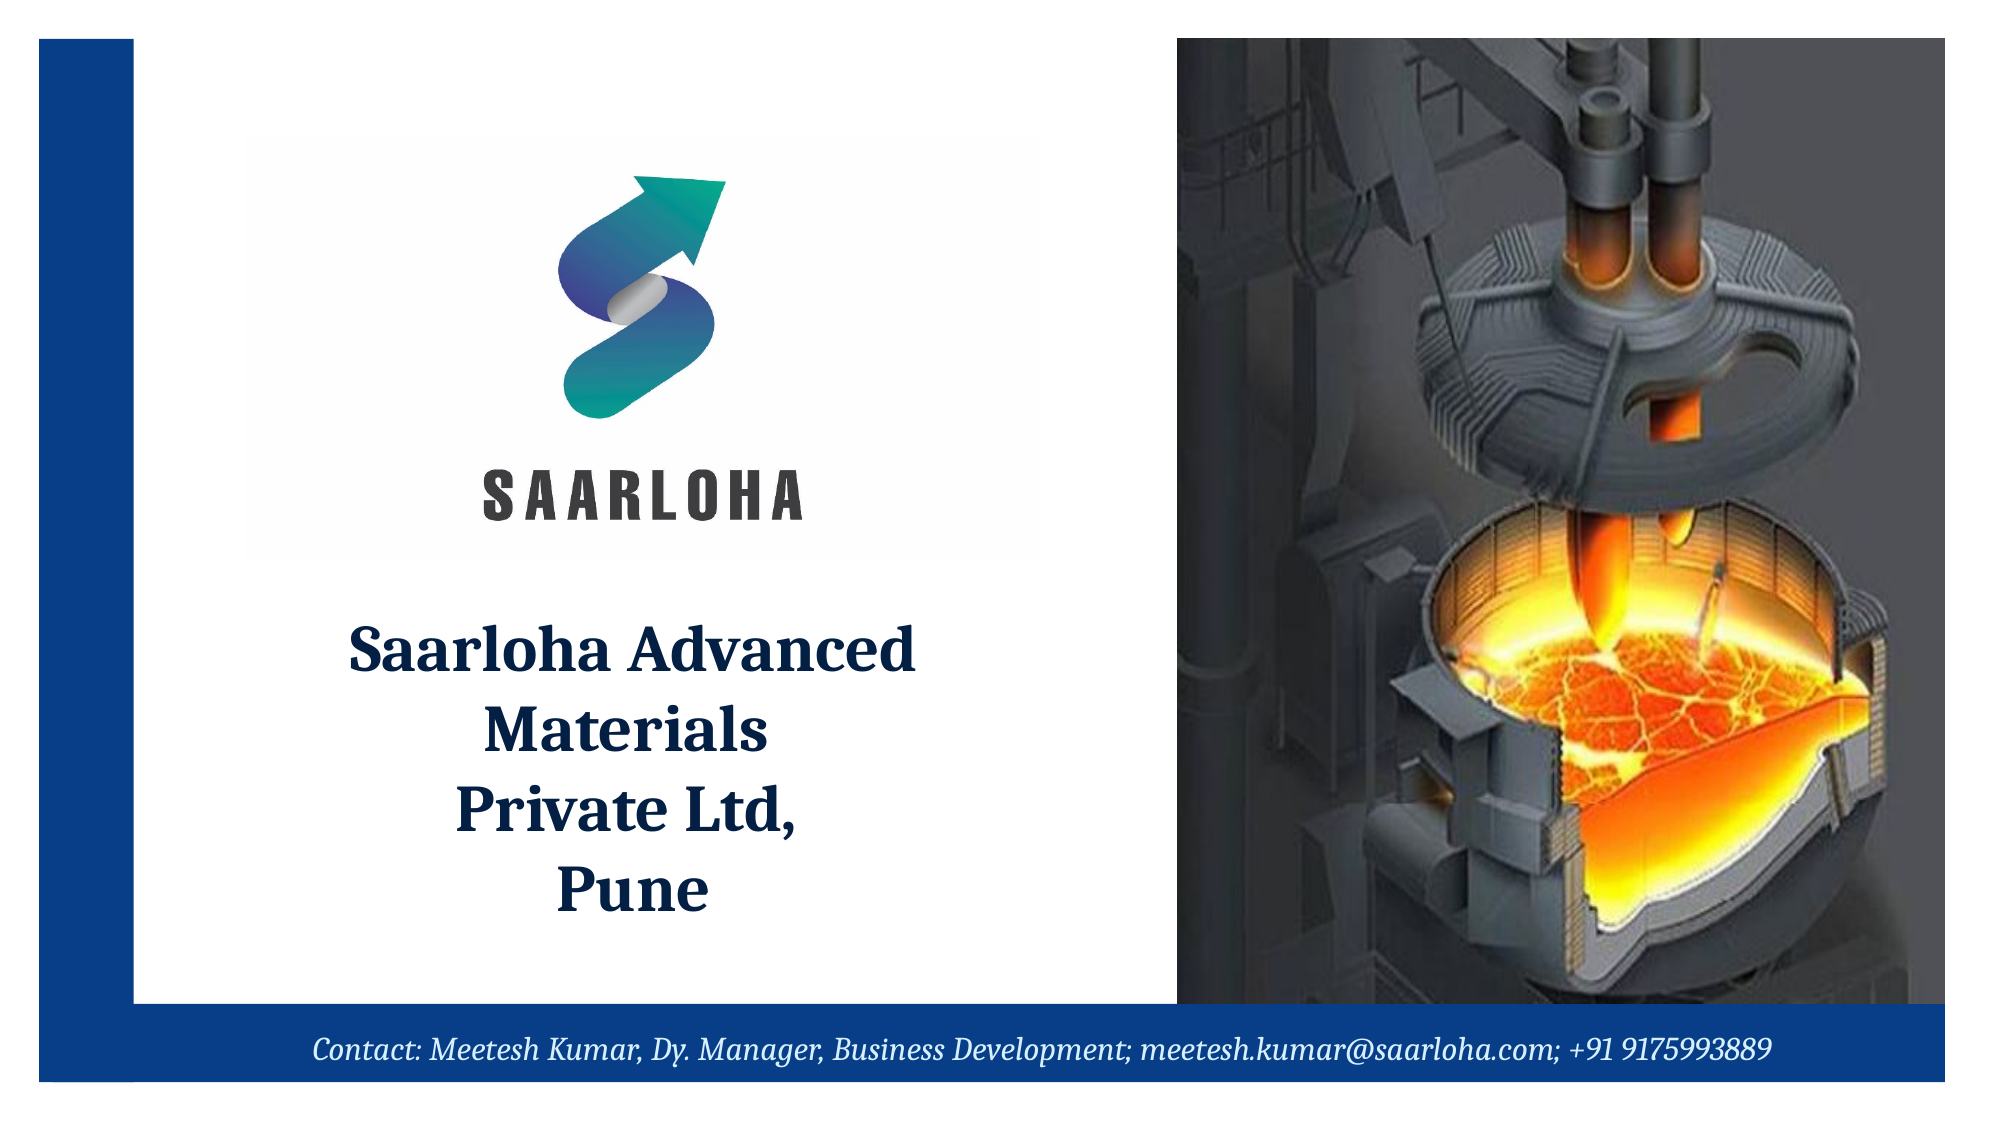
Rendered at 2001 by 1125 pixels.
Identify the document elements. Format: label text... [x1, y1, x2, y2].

picture [246, 135, 1039, 561]
text_box Contact: Meetesh Kumar, Dy. Manager, Business Development; meetesh.kumar@saarloha.com; +91 9175993889 [297, 1019, 1789, 1075]
picture [1177, 38, 1945, 1004]
text_box Saarloha Advanced Materials Private Ltd, Pune [303, 597, 965, 933]
